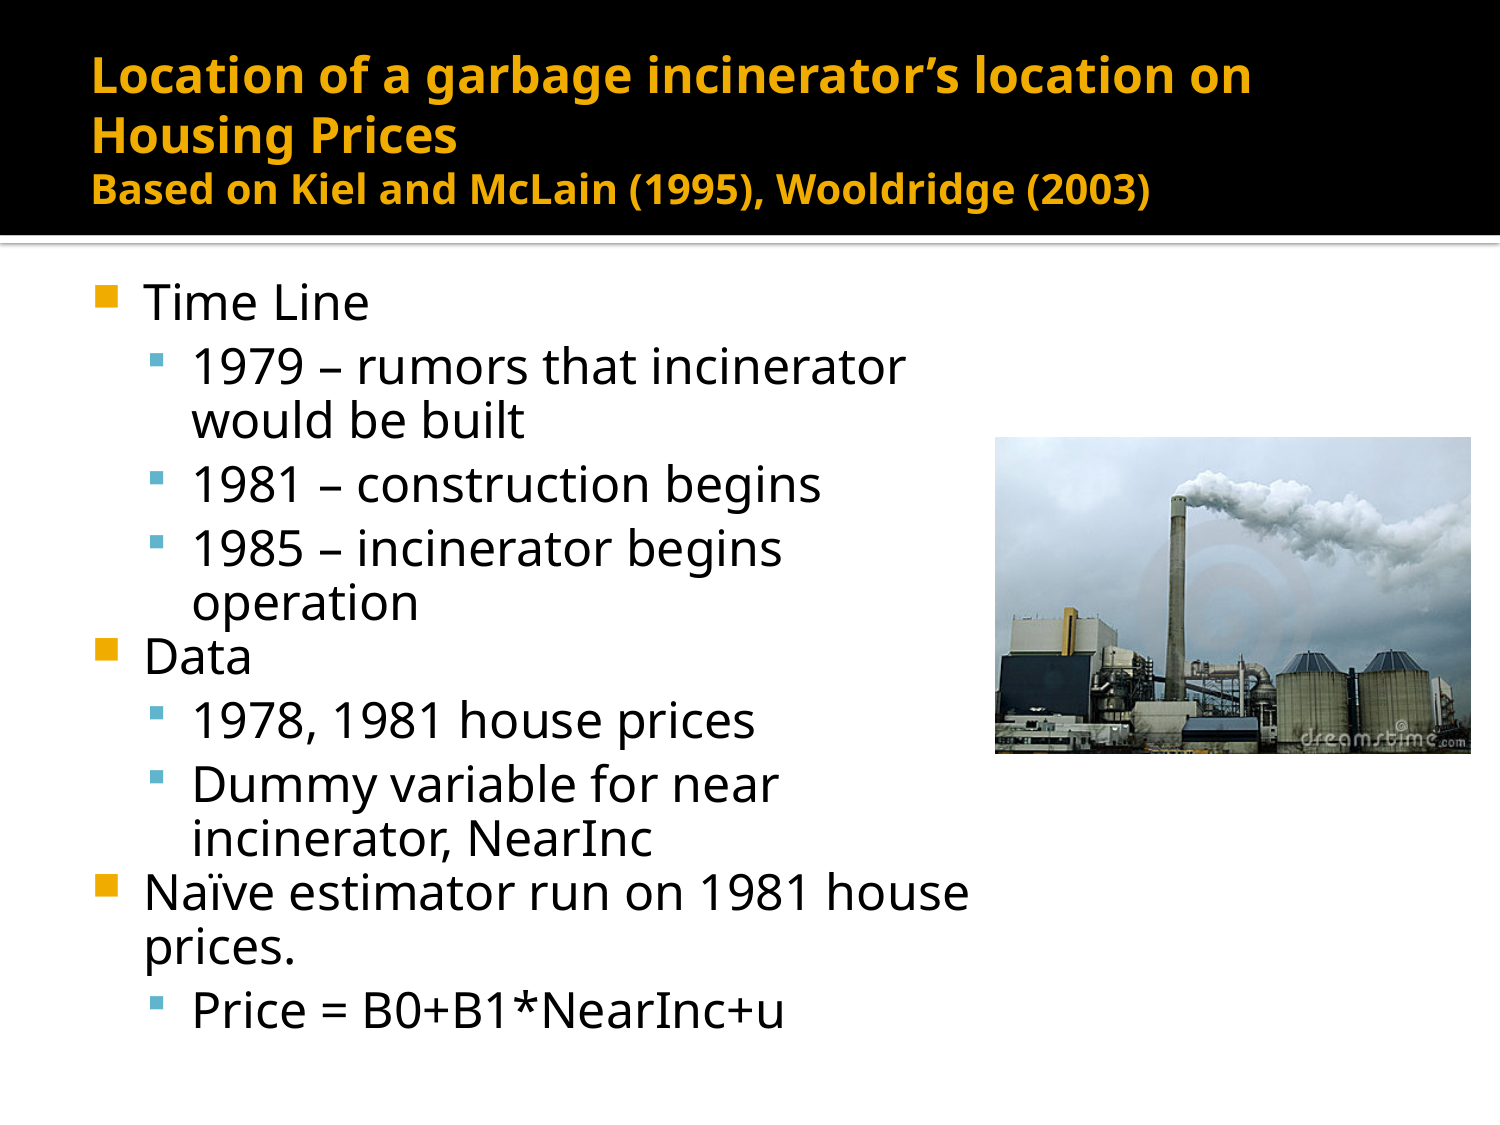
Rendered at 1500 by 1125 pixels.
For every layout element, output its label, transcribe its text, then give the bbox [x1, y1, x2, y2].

list Time Line 1979 – rumors that incinerator would be built 1981 – construction begins 1985 – incinerator begins operation Data 1978, 1981 house prices Dummy variable for near incinerator, NearInc Naïve estimator run on 1981 house prices. Price = B0+B1*NearInc+u [62, 262, 988, 1063]
title Location of a garbage incinerator’s location on Housing Prices Based on Kiel and McLain (1995), Wooldridge (2003) [75, 25, 1425, 231]
picture [995, 437, 1471, 754]
